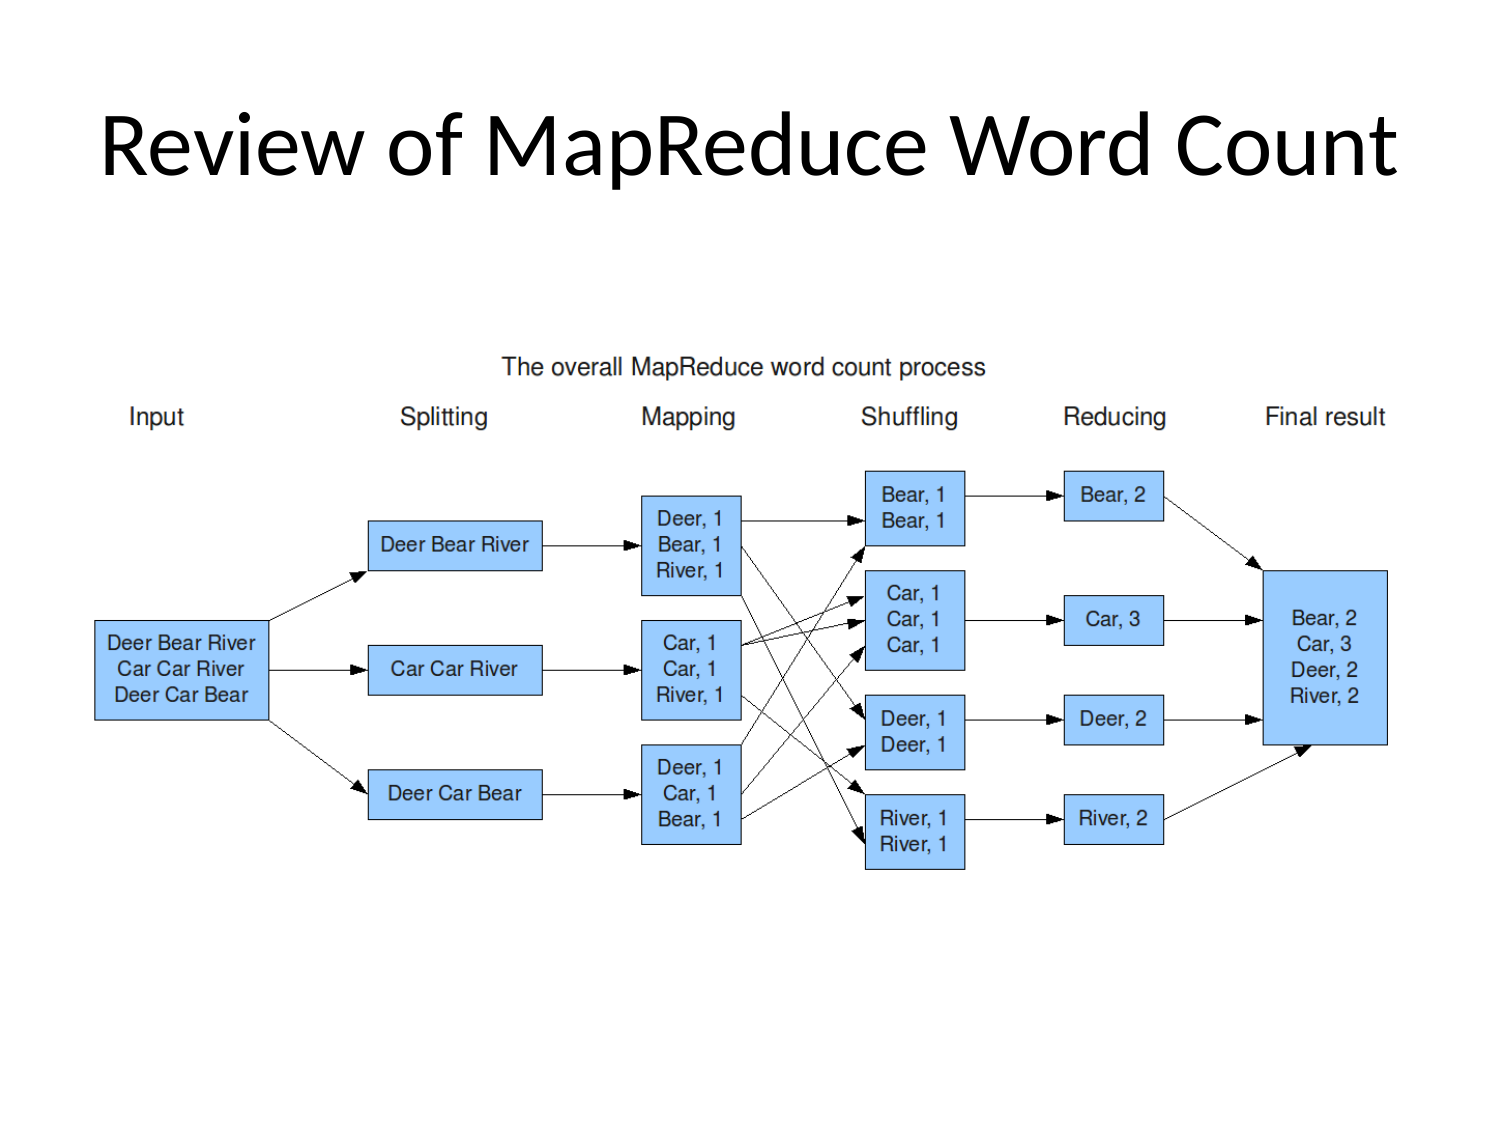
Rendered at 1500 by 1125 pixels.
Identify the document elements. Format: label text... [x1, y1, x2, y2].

title Review of MapReduce Word Count [75, 45, 1425, 233]
picture [55, 282, 1448, 929]
